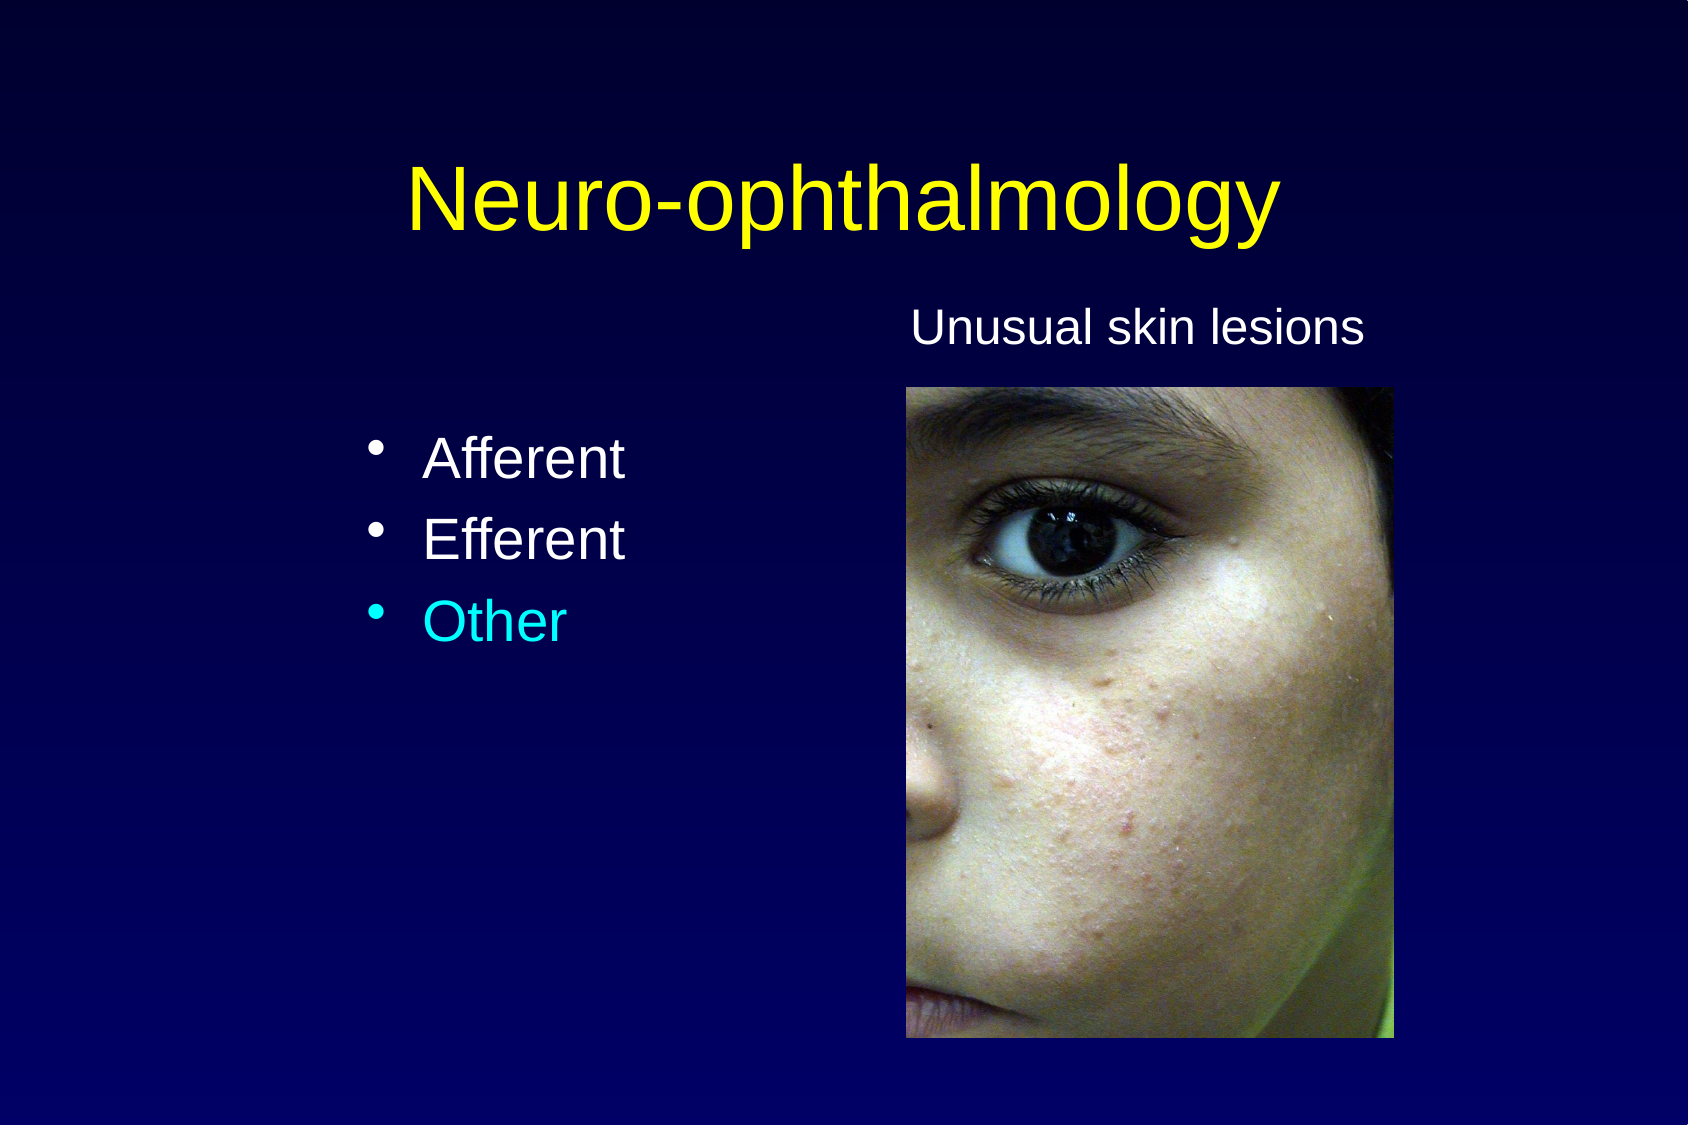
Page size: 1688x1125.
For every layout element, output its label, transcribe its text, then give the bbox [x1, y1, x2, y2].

picture [905, 387, 1394, 1038]
title Neuro-ophthalmology [126, 99, 1562, 288]
text_box Afferent Efferent Other [351, 412, 794, 700]
text_box Unusual skin lesions [895, 287, 1381, 363]
